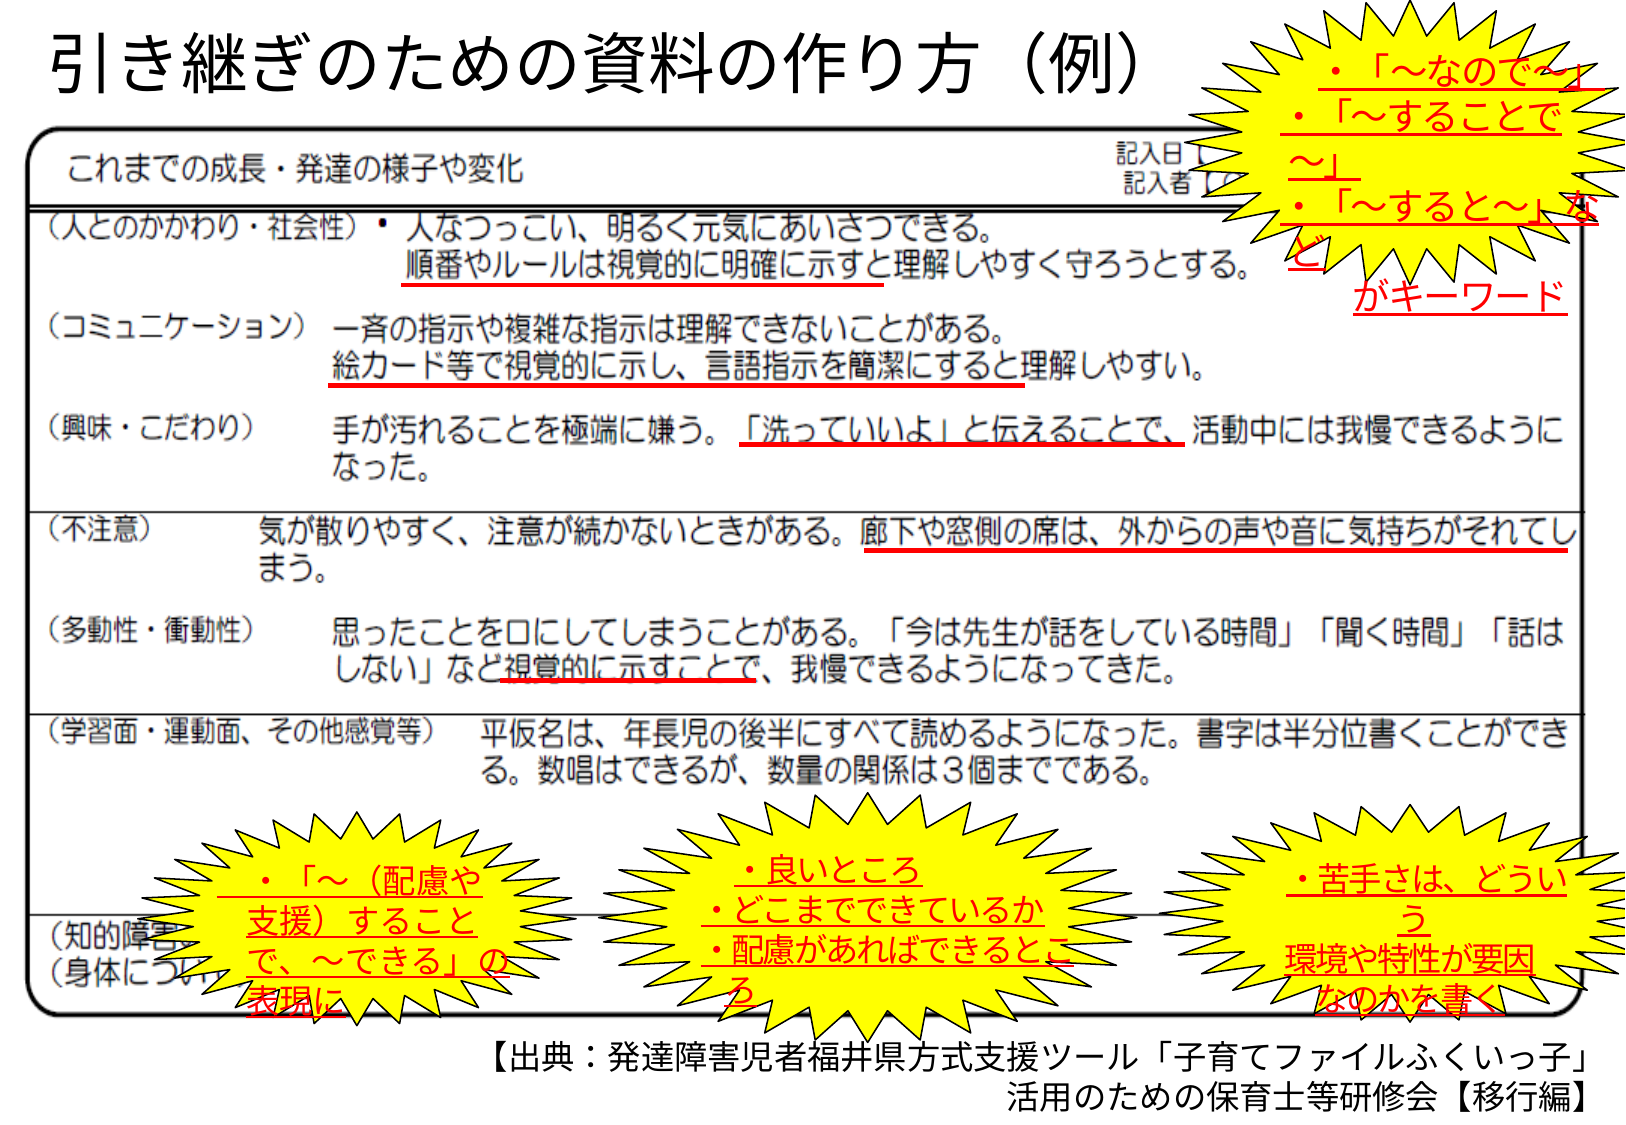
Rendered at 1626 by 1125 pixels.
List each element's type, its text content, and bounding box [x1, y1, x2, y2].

text_box 【出典：発達障害児者福井県方式支援ツール「子育てファイルふくいっ子」 活用のための保育士等研修会【移行編】 [411, 1032, 1621, 1124]
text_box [137, 811, 577, 1026]
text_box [1159, 804, 1625, 1023]
picture [0, 113, 1590, 1033]
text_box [1184, 0, 1625, 286]
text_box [598, 792, 1138, 1043]
text_box 引き継ぎのための資料の作り方（例） [32, 23, 1179, 101]
